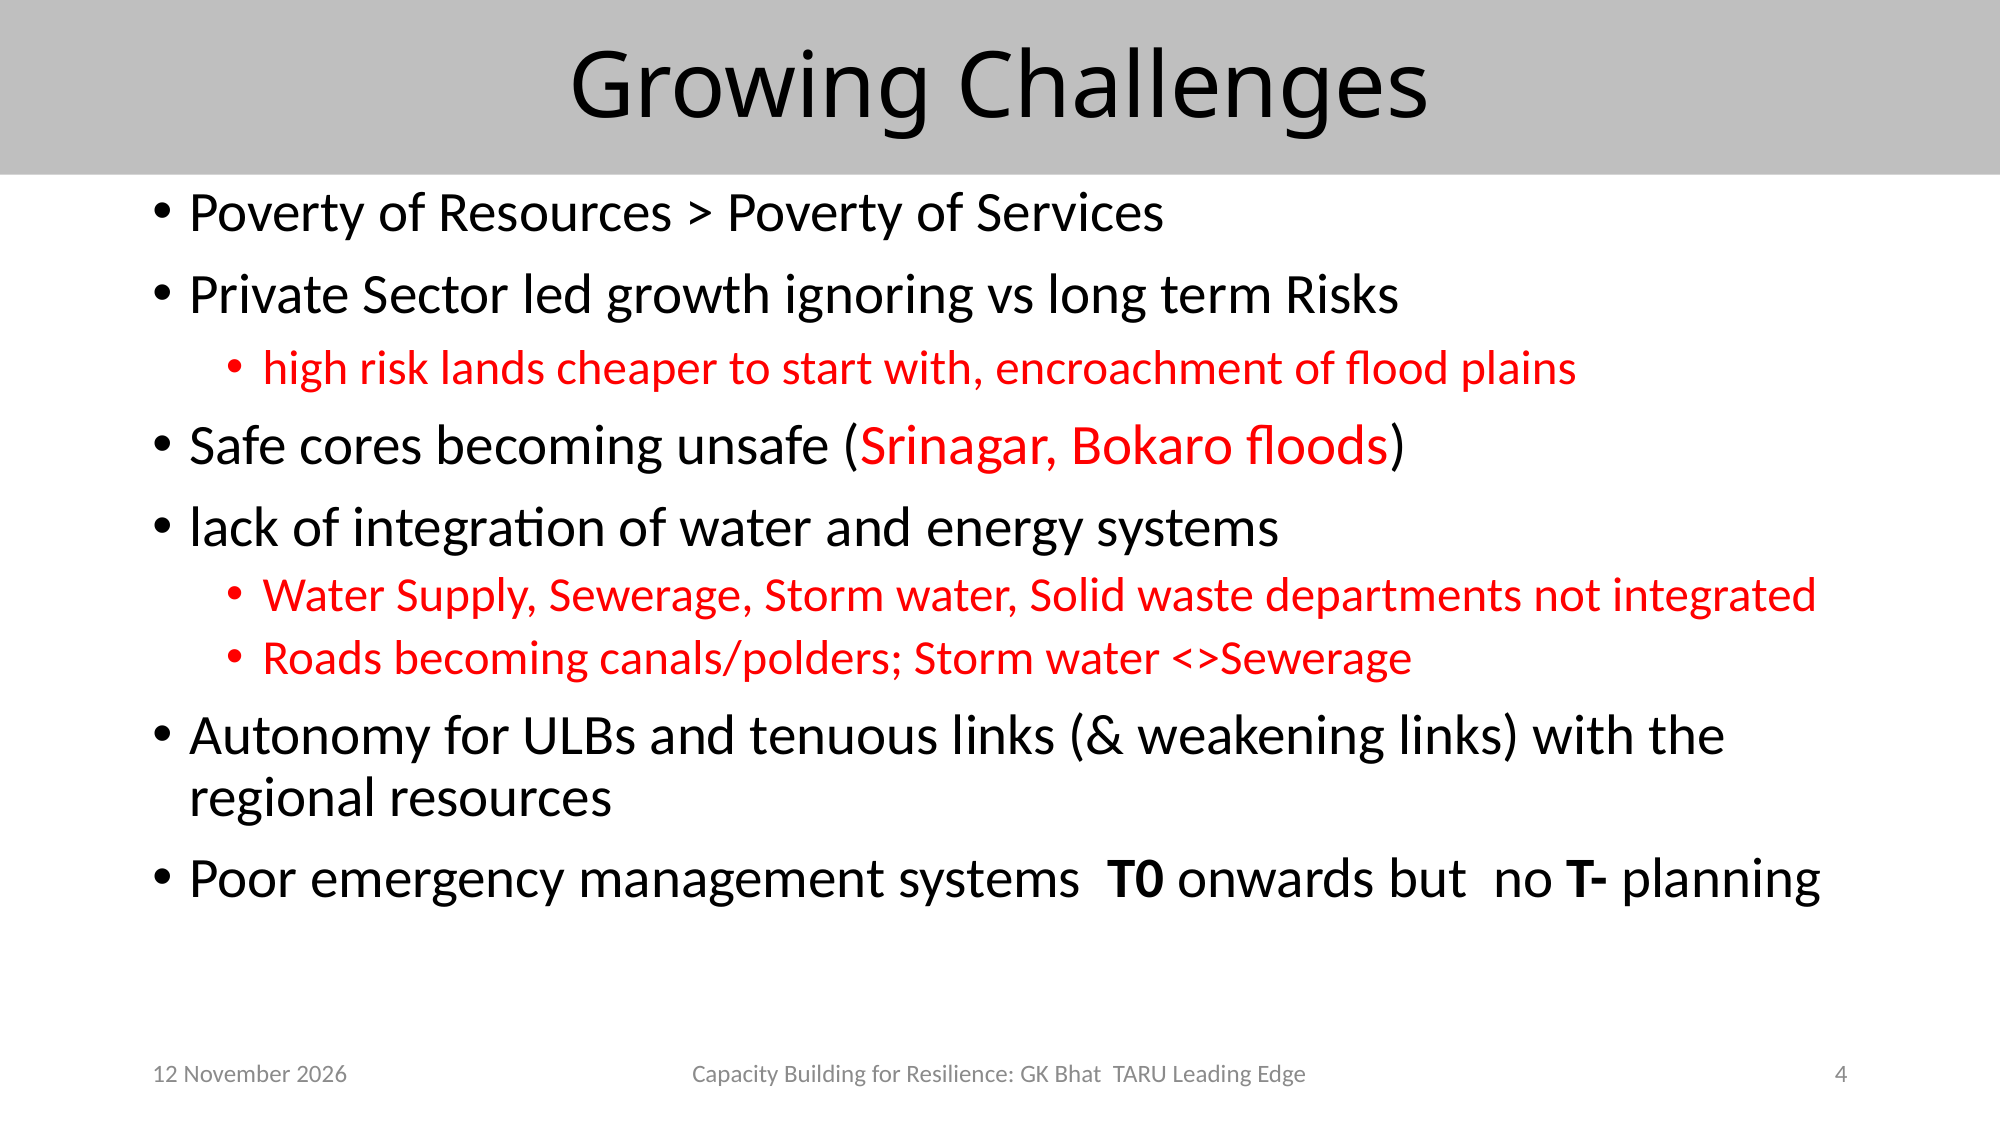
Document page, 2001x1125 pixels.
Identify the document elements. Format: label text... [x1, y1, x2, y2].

slide_number 4 [1412, 1042, 1863, 1103]
list Poverty of Resources > Poverty of Services Private Sector led growth ignoring vs long term Risks high risk lands cheaper to start with, encroachment of flood plains Safe cores becoming unsafe (Srinagar, Bokaro floods) lack of integration of water and energy systems Water Supply, Sewerage, Storm water, Solid waste departments not integrated Roads becoming canals/polders; Storm water <>Sewerage Autonomy for ULBs and tenuous links (& weakening links) with the regional resources Poor emergency management systems T0 onwards but no T- planning [137, 174, 1863, 1021]
title Growing Challenges [0, 0, 2000, 175]
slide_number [137, 1042, 588, 1103]
footer Capacity Building for Resilience: GK Bhat TARU Leading Edge [662, 1042, 1338, 1103]
